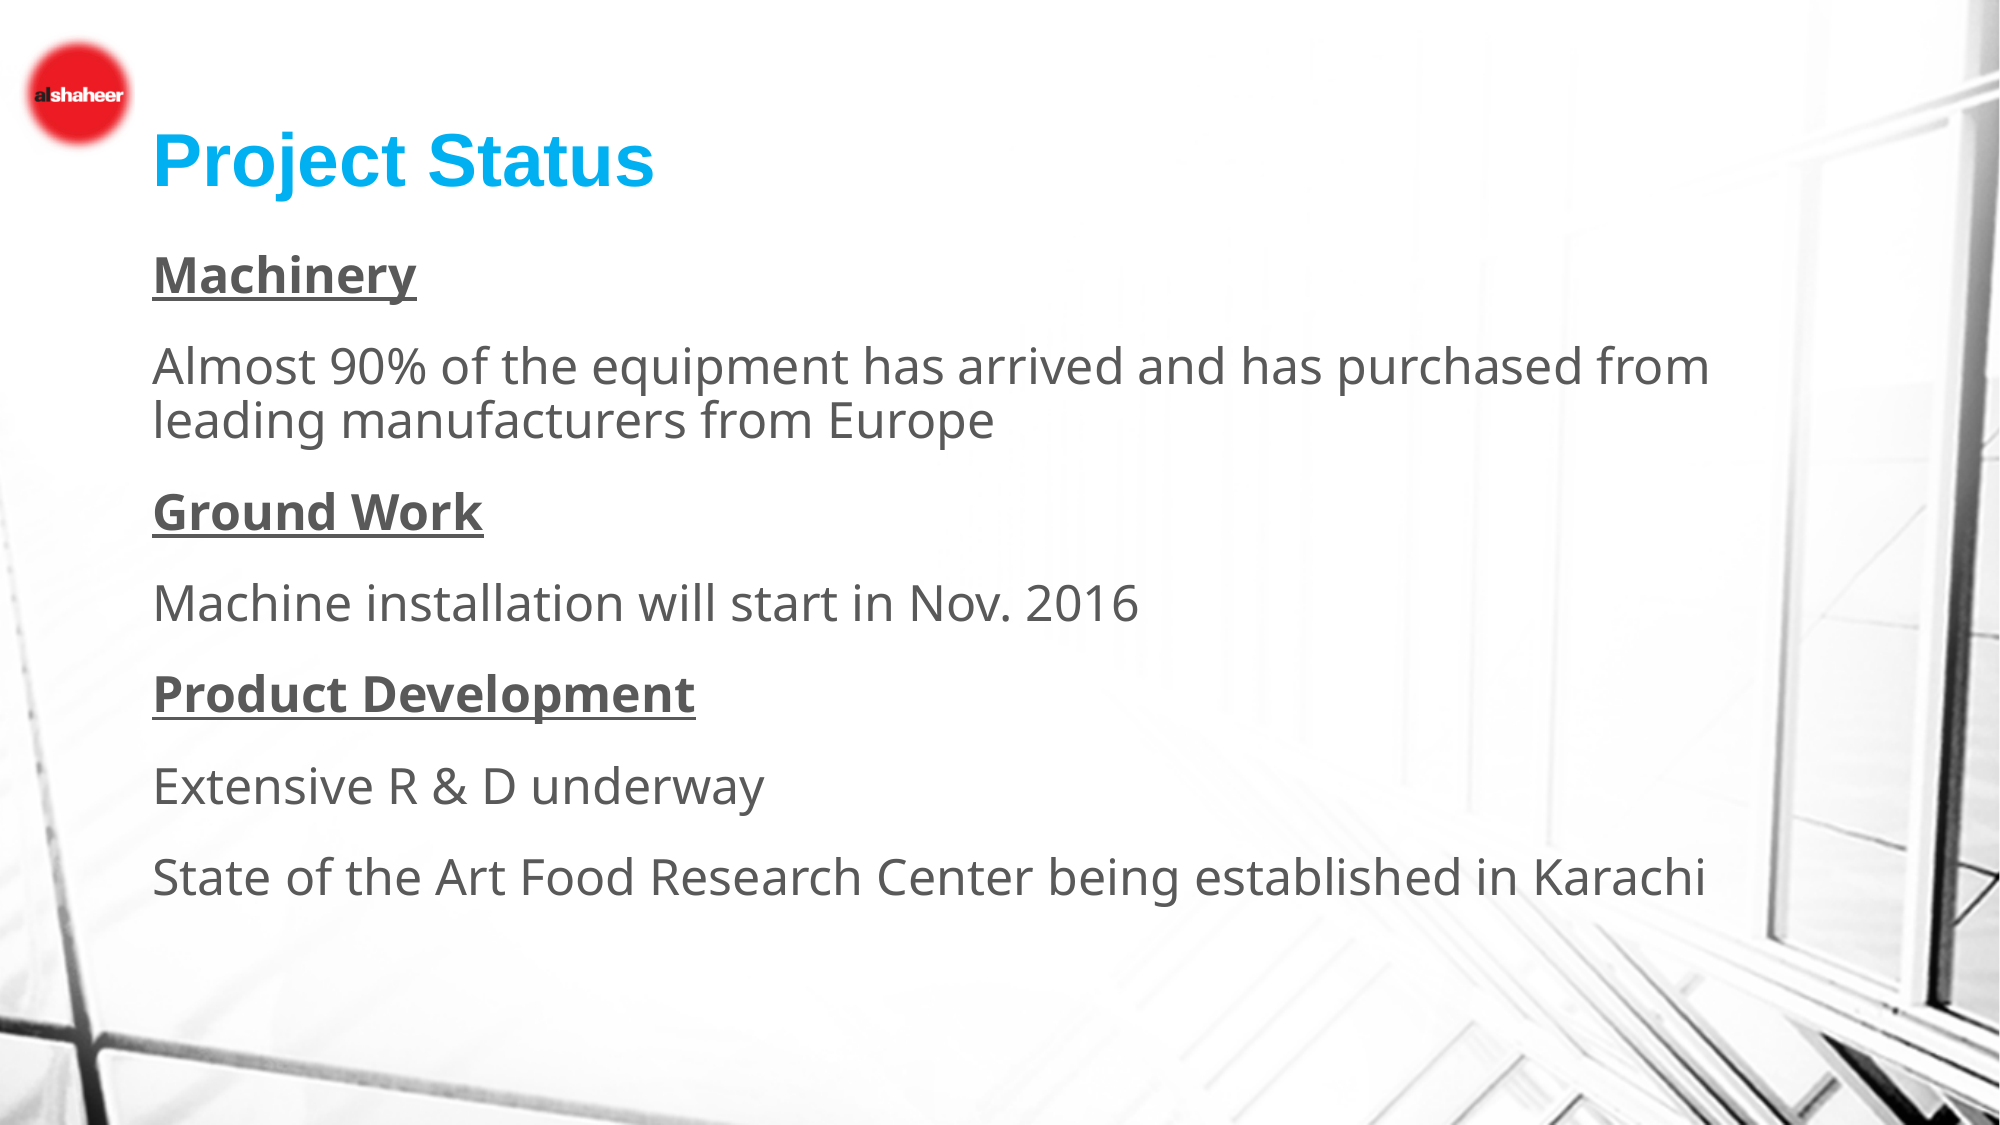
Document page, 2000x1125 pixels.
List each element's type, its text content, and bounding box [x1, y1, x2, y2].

title Project Status [137, 60, 1862, 209]
list Machinery Almost 90% of the equipment has arrived and has purchased from leading manufacturers from Europe Ground Work Machine installation will start in Nov. 2016 Product Development Extensive R & D underway State of the Art Food Research Center being established in Karachi [137, 242, 1862, 1064]
picture [0, 0, 2000, 1125]
